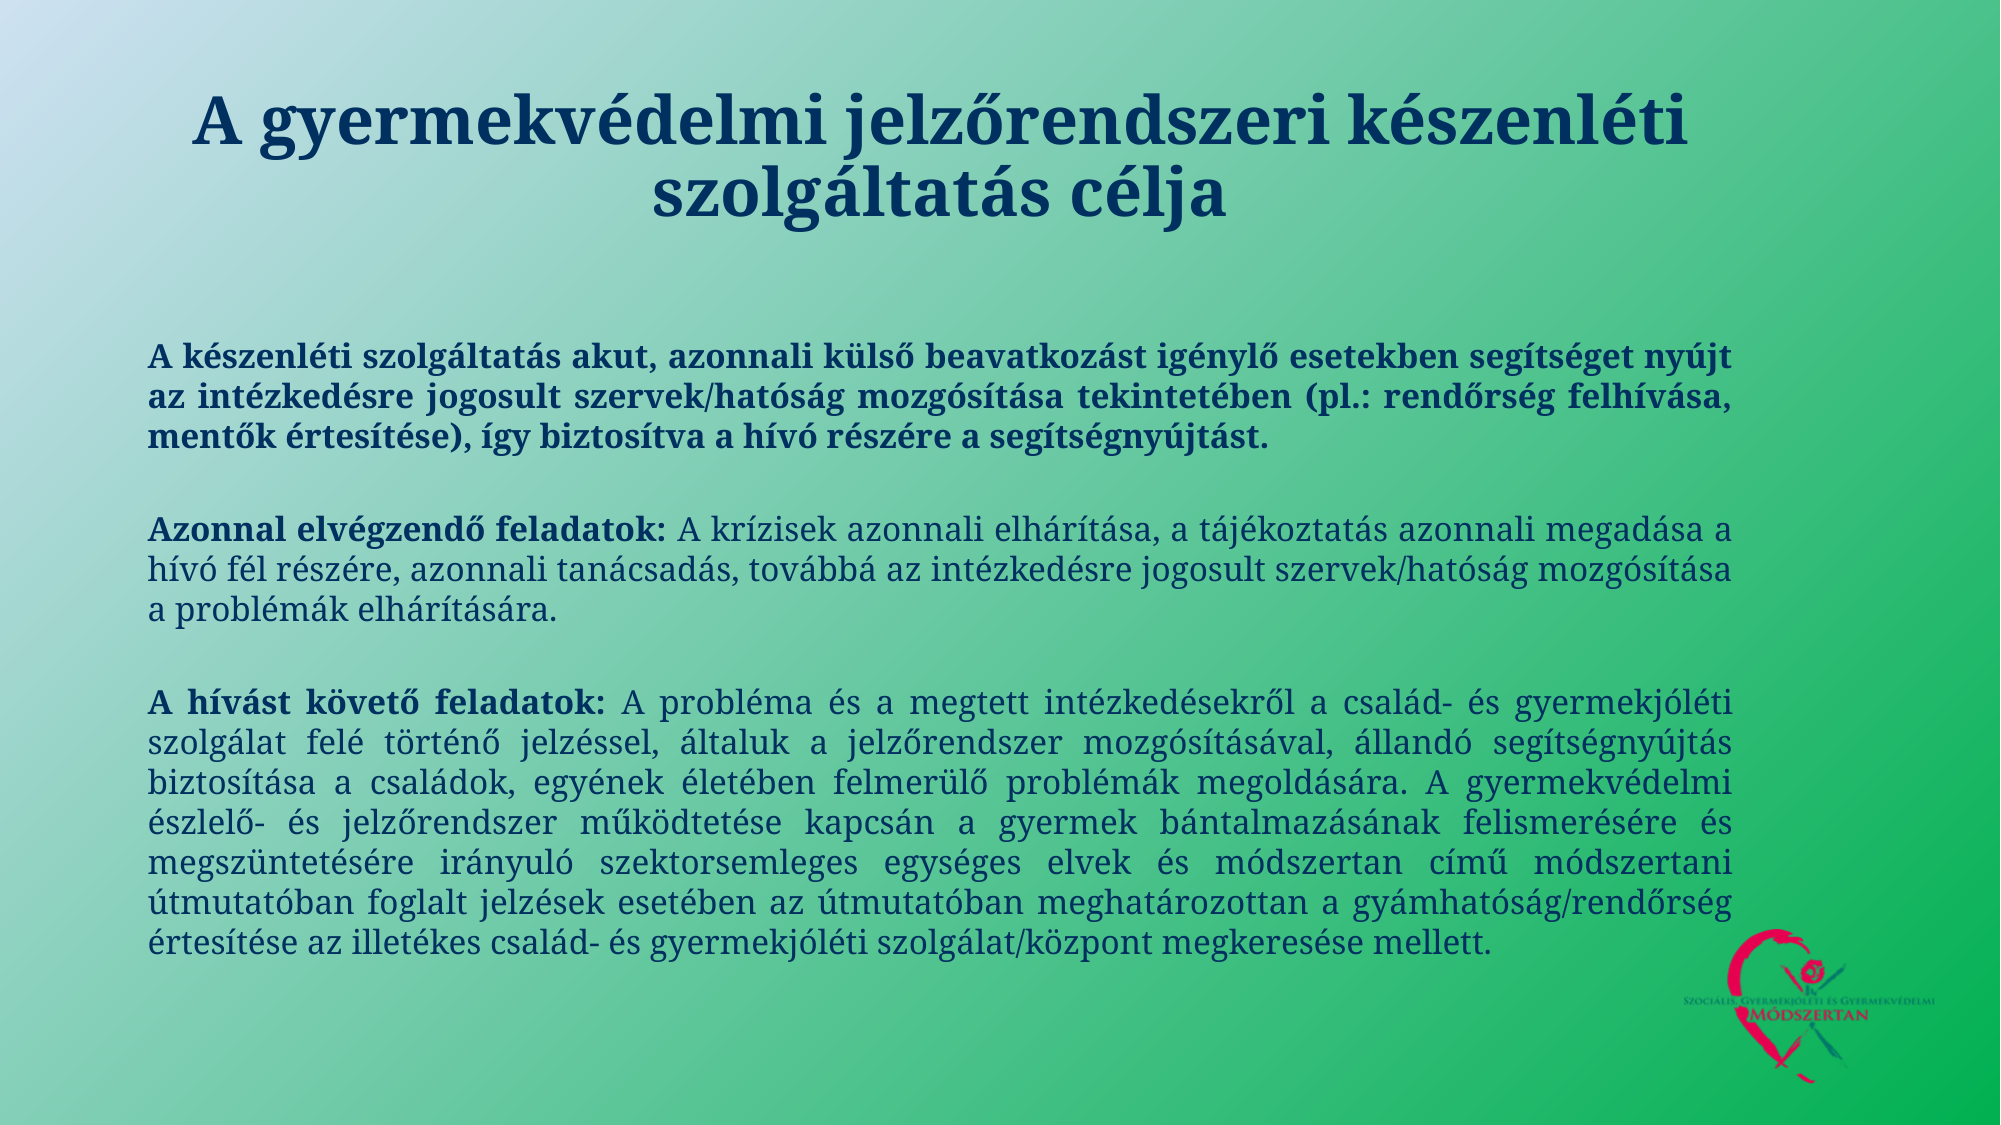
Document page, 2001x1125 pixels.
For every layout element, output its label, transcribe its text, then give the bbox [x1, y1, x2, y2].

title A gyermekvédelmi jelzőrendszeri készenléti szolgáltatás célja [132, 63, 1750, 238]
picture [1684, 929, 1935, 1084]
subtitle A készenléti szolgáltatás akut, azonnali külső beavatkozást igénylő esetekben segítséget nyújt az intézkedésre jogosult szervek/hatóság mozgósítása tekintetében (pl.: rendőrség felhívása, mentők értesítése), így biztosítva a hívó részére a segítségnyújtást. Azonnal elvégzendő feladatok: A krízisek azonnali elhárítása, a tájékoztatás azonnali megadása a hívó fél részére, azonnali tanácsadás, továbbá az intézkedésre jogosult szervek/hatóság mozgósítása a problémák elhárítására. A hívást követő feladatok: A probléma és a megtett intézkedésekről a család- és gyermekjóléti szolgálat felé történő jelzéssel, általuk a jelzőrendszer mozgósításával, állandó segítségnyújtás biztosítása a családok, egyének életében felmerülő problémák megoldására. A gyermekvédelmi észlelő- és jelzőrendszer működtetése kapcsán a gyermek bántalmazásának felismerésére és megszüntetésére irányuló szektorsemleges egységes elvek és módszertan című módszertani útmutatóban foglalt jelzések esetében az útmutatóban meghatározottan a gyámhatóság/rendőrség értesítése az illetékes család- és gyermekjóléti szolgálat/központ megkeresése mellett. [132, 281, 1750, 1010]
